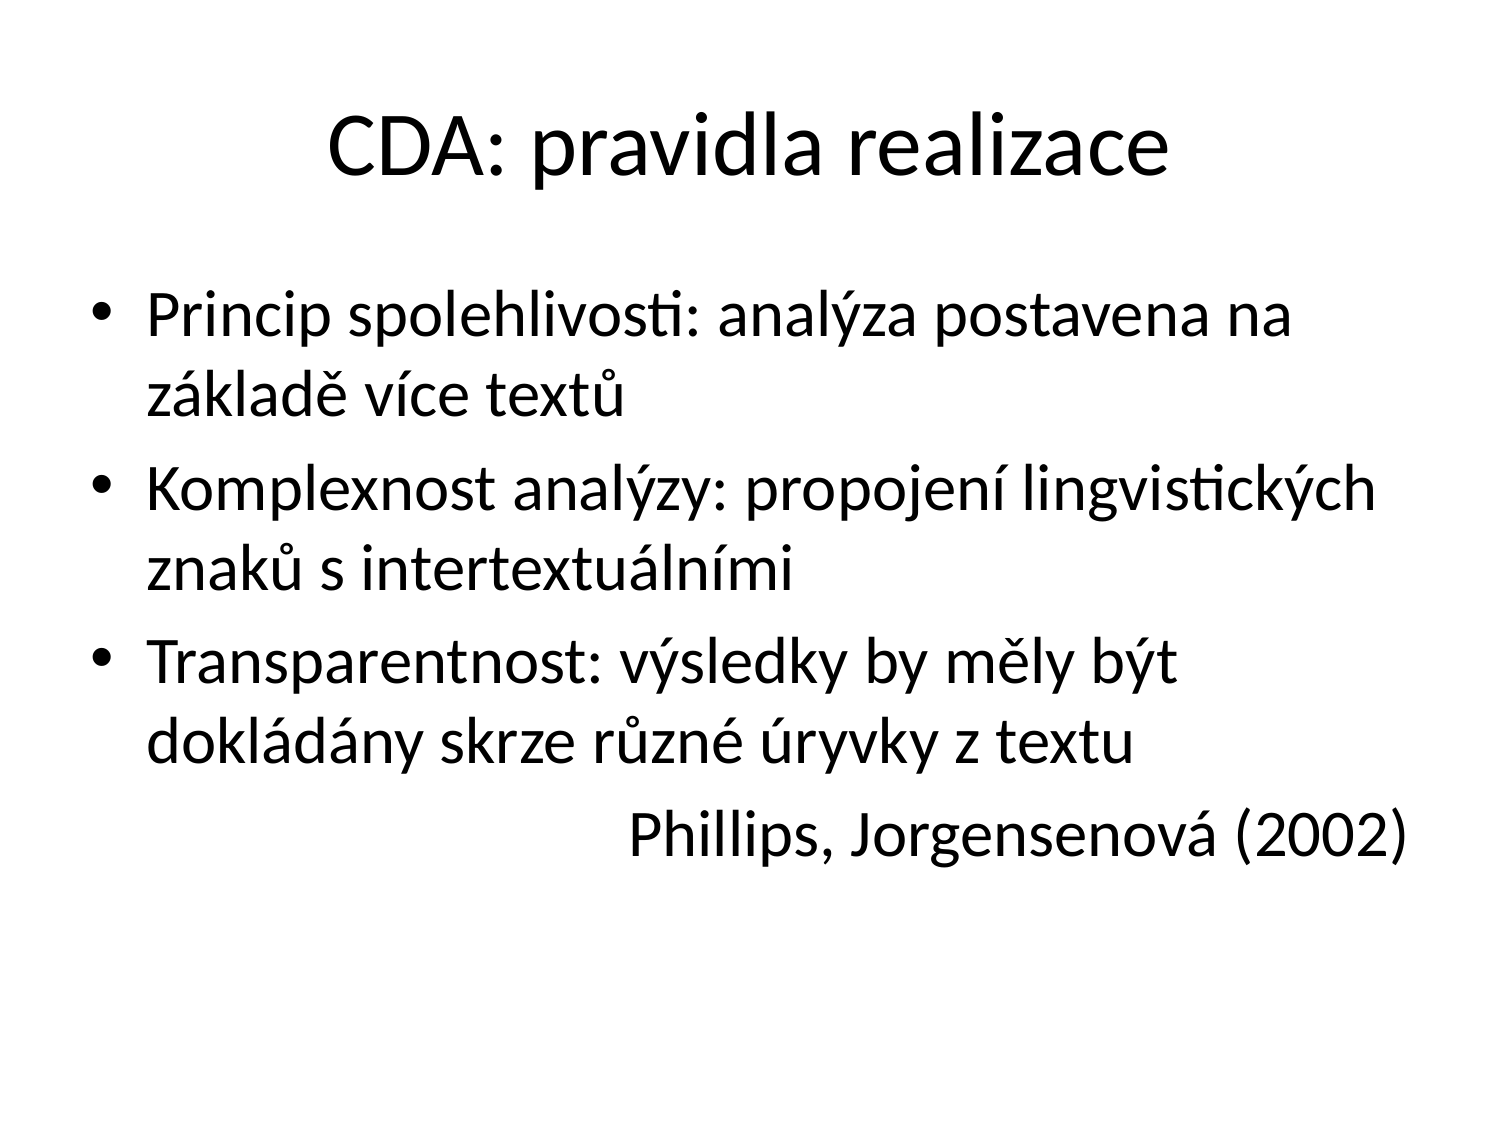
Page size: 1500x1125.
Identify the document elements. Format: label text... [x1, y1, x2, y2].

title CDA: pravidla realizace [75, 45, 1425, 233]
list Princip spolehlivosti: analýza postavena na základě více textů Komplexnost analýzy: propojení lingvistických znaků s intertextuálními Transparentnost: výsledky by měly být dokládány skrze různé úryvky z textu Phillips, Jorgensenová (2002) [75, 262, 1425, 1005]
